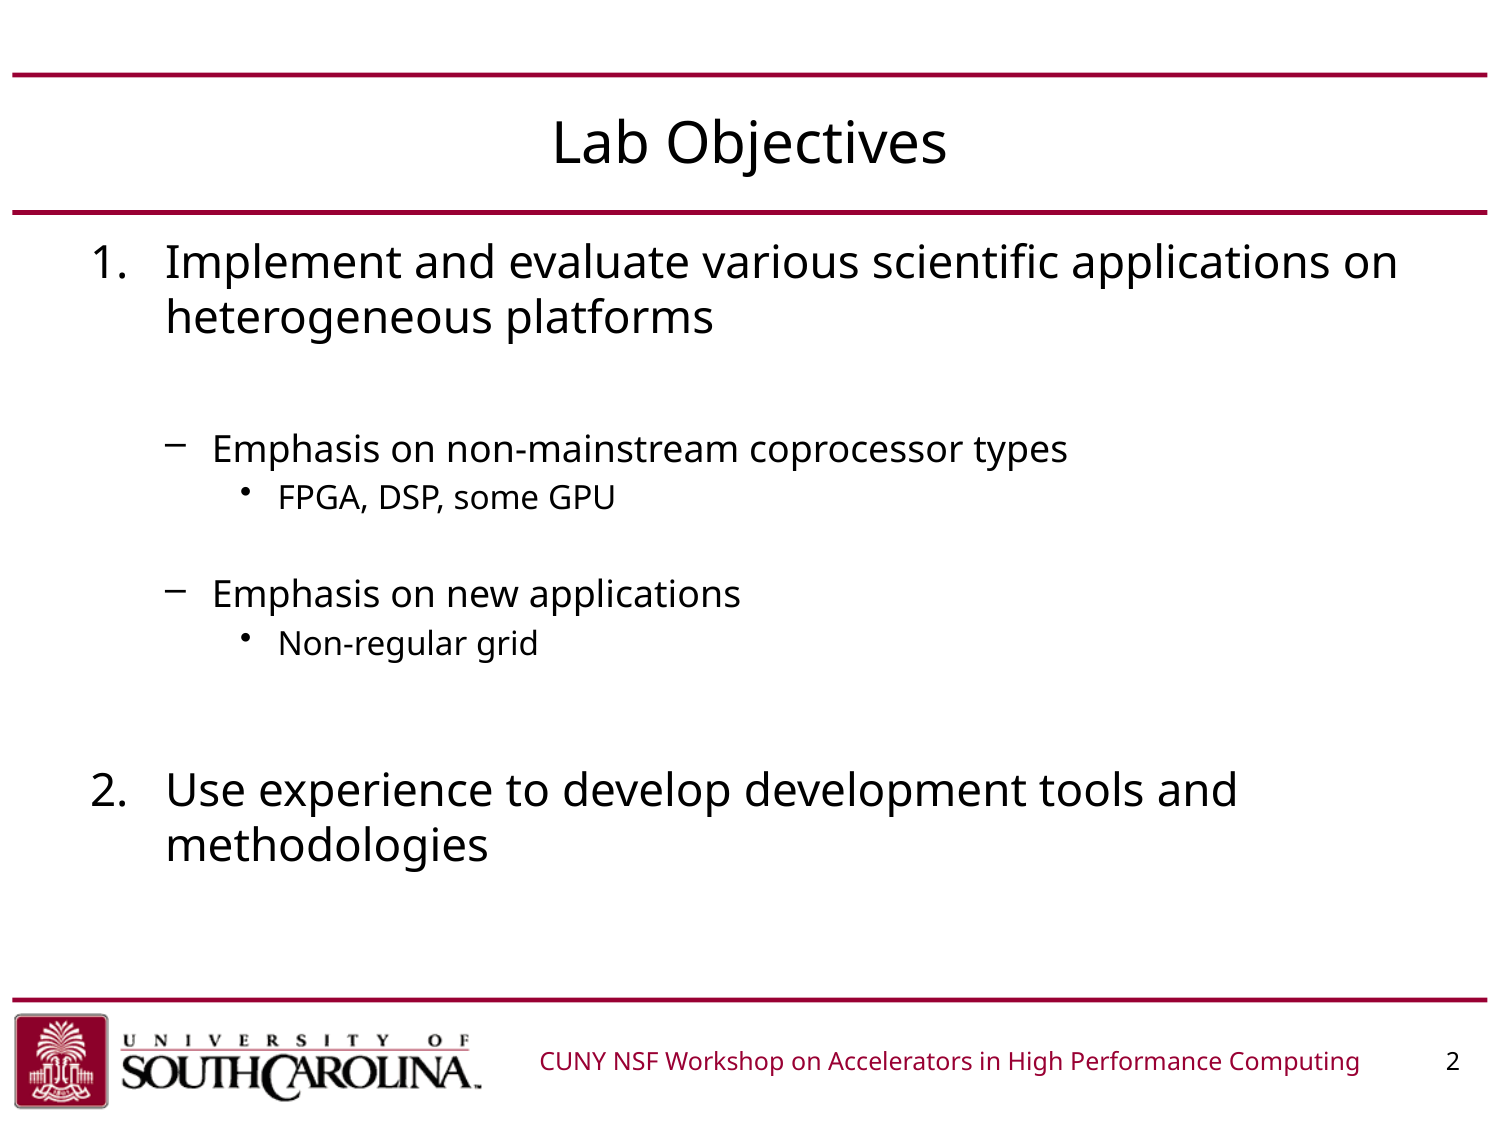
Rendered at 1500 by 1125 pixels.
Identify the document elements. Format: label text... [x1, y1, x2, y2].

slide_number CUNY NSF Workshop on Accelerators in High Performance Computing 2 [424, 1037, 1476, 1088]
title Lab Objectives [74, 74, 1426, 206]
list Implement and evaluate various scientific applications on heterogeneous platforms Emphasis on non-mainstream coprocessor types FPGA, DSP, some GPU Emphasis on new applications Non-regular grid Use experience to develop development tools and methodologies [74, 224, 1426, 988]
picture [12, 1012, 488, 1112]
